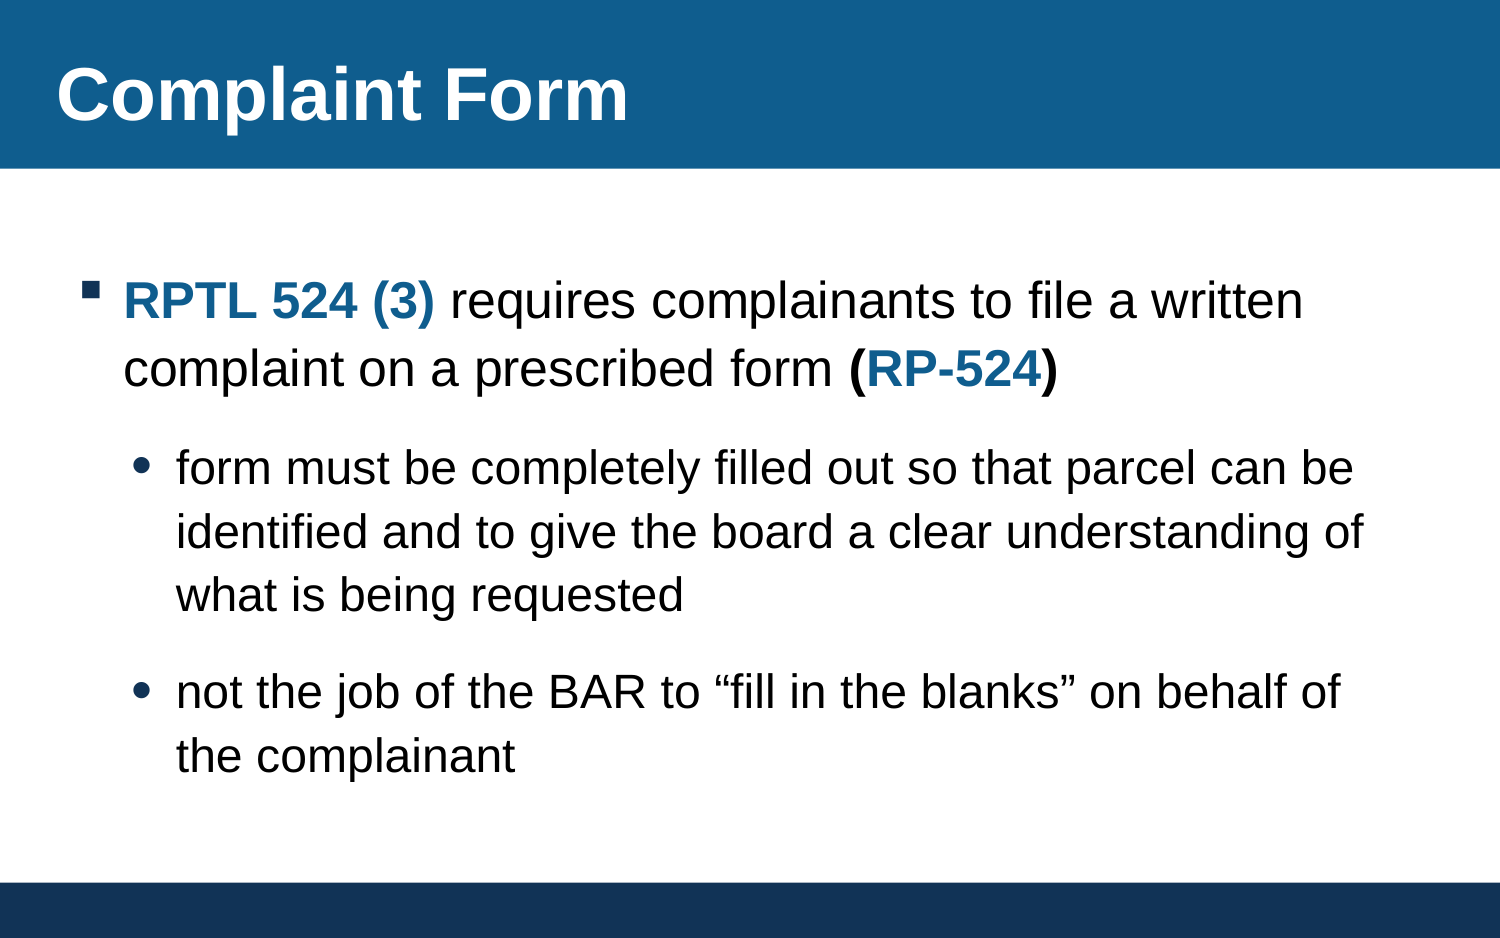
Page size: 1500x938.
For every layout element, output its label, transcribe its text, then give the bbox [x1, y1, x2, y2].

title Complaint Form [41, 52, 1263, 130]
list RPTL 524 (3) requires complainants to file a written complaint on a prescribed form (RP-524) form must be completely filled out so that parcel can be identified and to give the board a clear understanding of what is being requested not the job of the BAR to “fill in the blanks” on behalf of the complainant [62, 252, 1425, 793]
